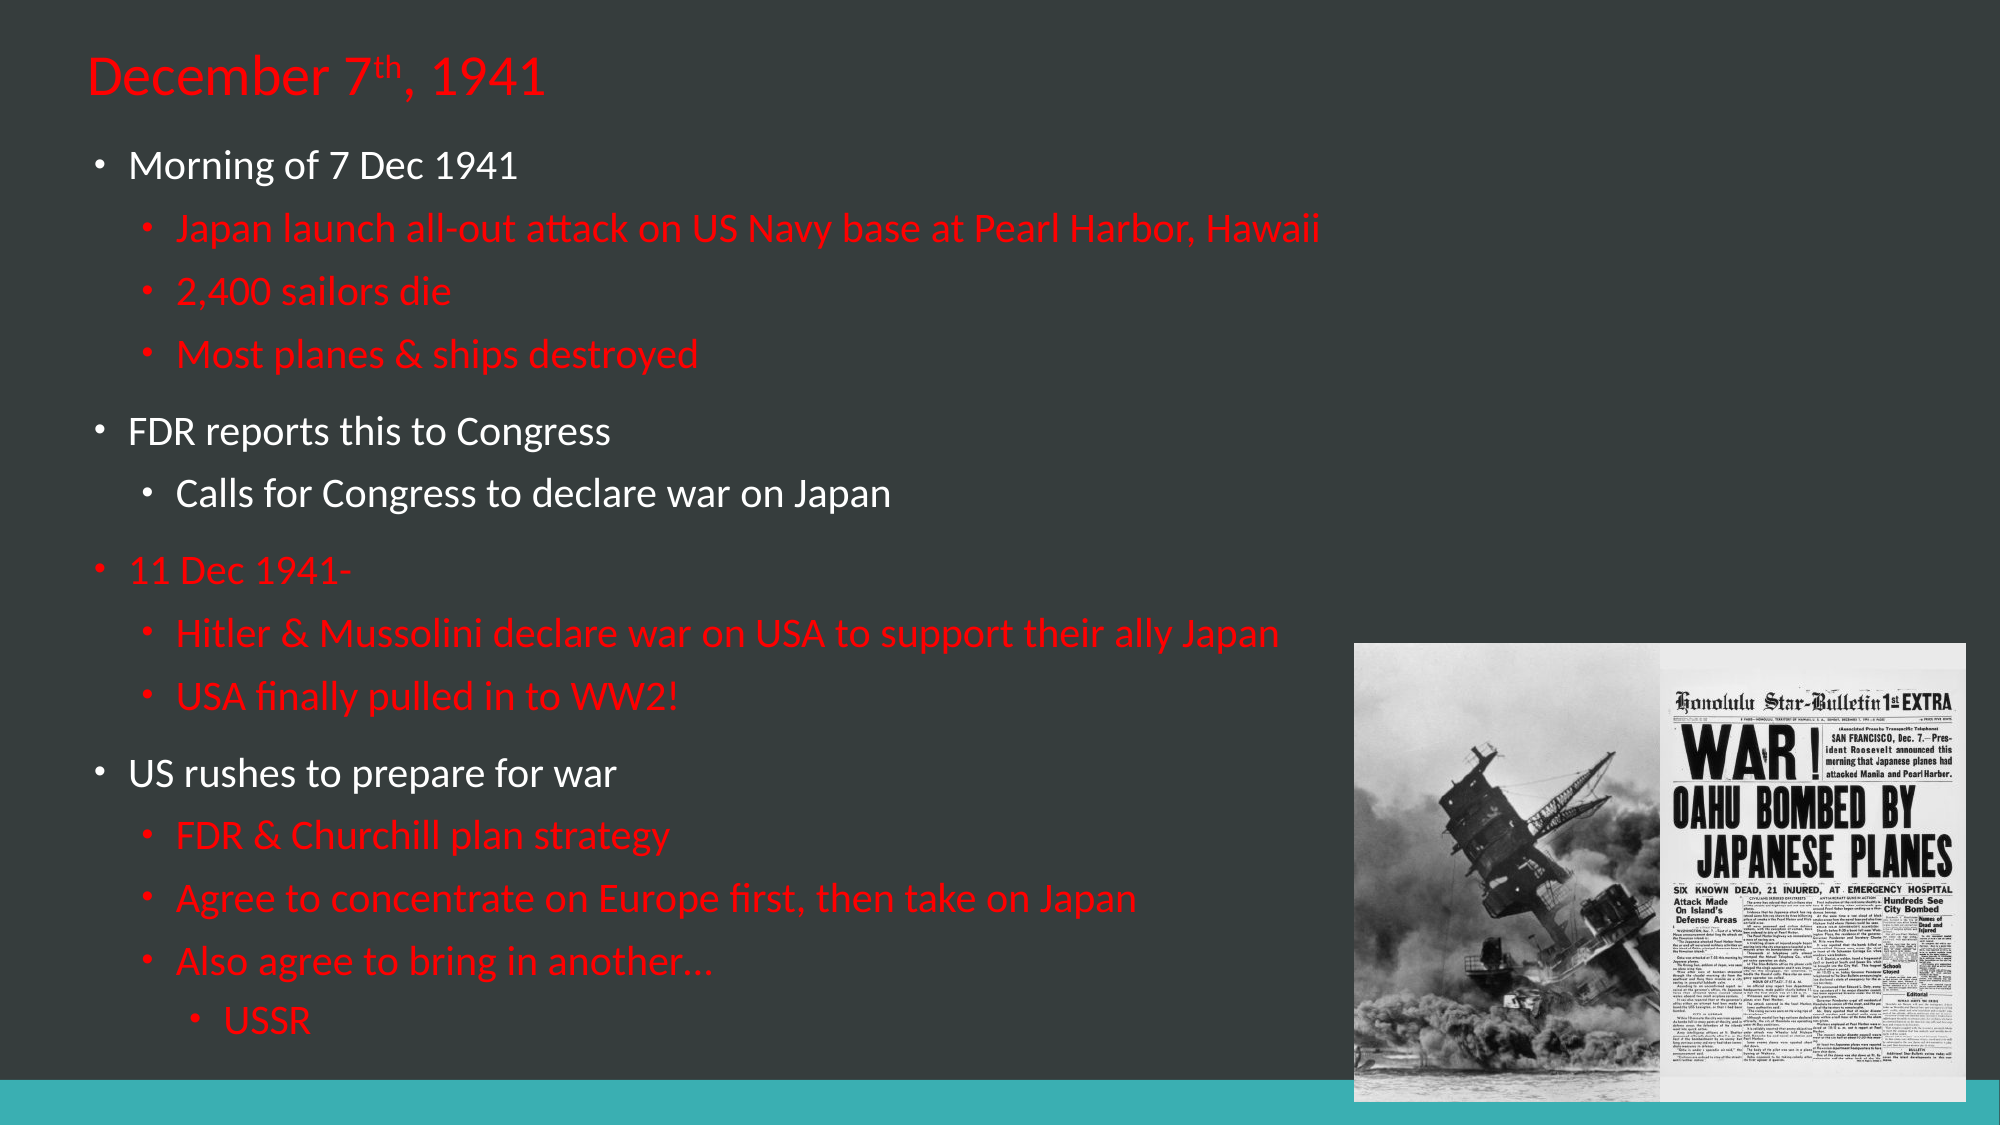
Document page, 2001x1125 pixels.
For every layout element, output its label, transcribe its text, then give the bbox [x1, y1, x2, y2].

picture [1354, 643, 1966, 1102]
list Morning of 7 Dec 1941 Japan launch all-out attack on US Navy base at Pearl Harbor, Hawaii 2,400 sailors die Most planes & ships destroyed FDR reports this to Congress Calls for Congress to declare war on Japan 11 Dec 1941- Hitler & Mussolini declare war on USA to support their ally Japan USA finally pulled in to WW2! US rushes to prepare for war FDR & Churchill plan strategy Agree to concentrate on Europe first, then take on Japan Also agree to bring in another… USSR [72, 136, 1916, 1053]
title December 7th, 1941 [72, 38, 1633, 116]
